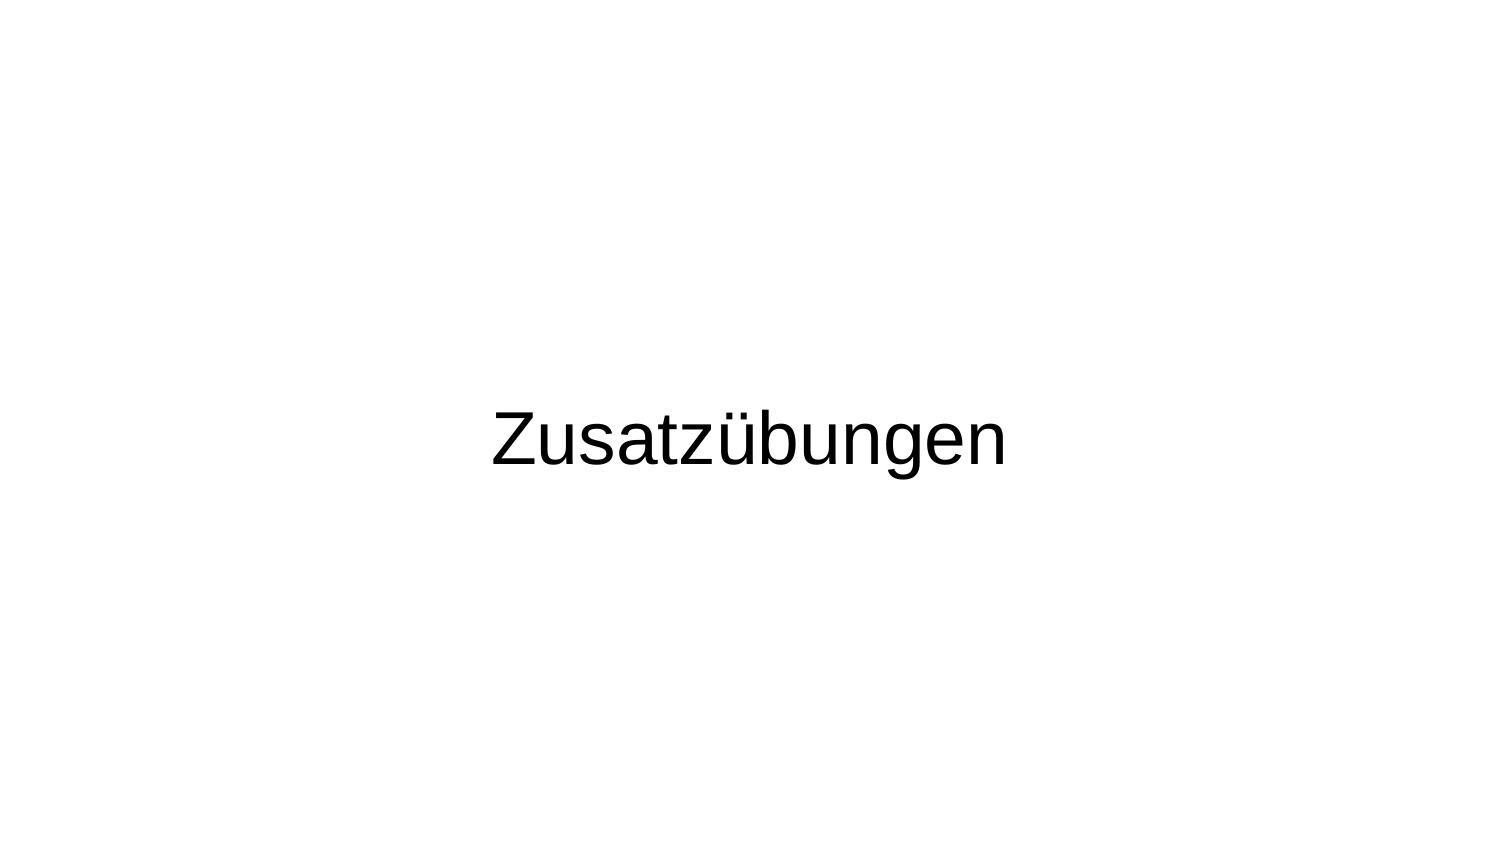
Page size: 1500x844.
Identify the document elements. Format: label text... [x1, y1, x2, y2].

title Zusatzübungen [51, 365, 1449, 504]
